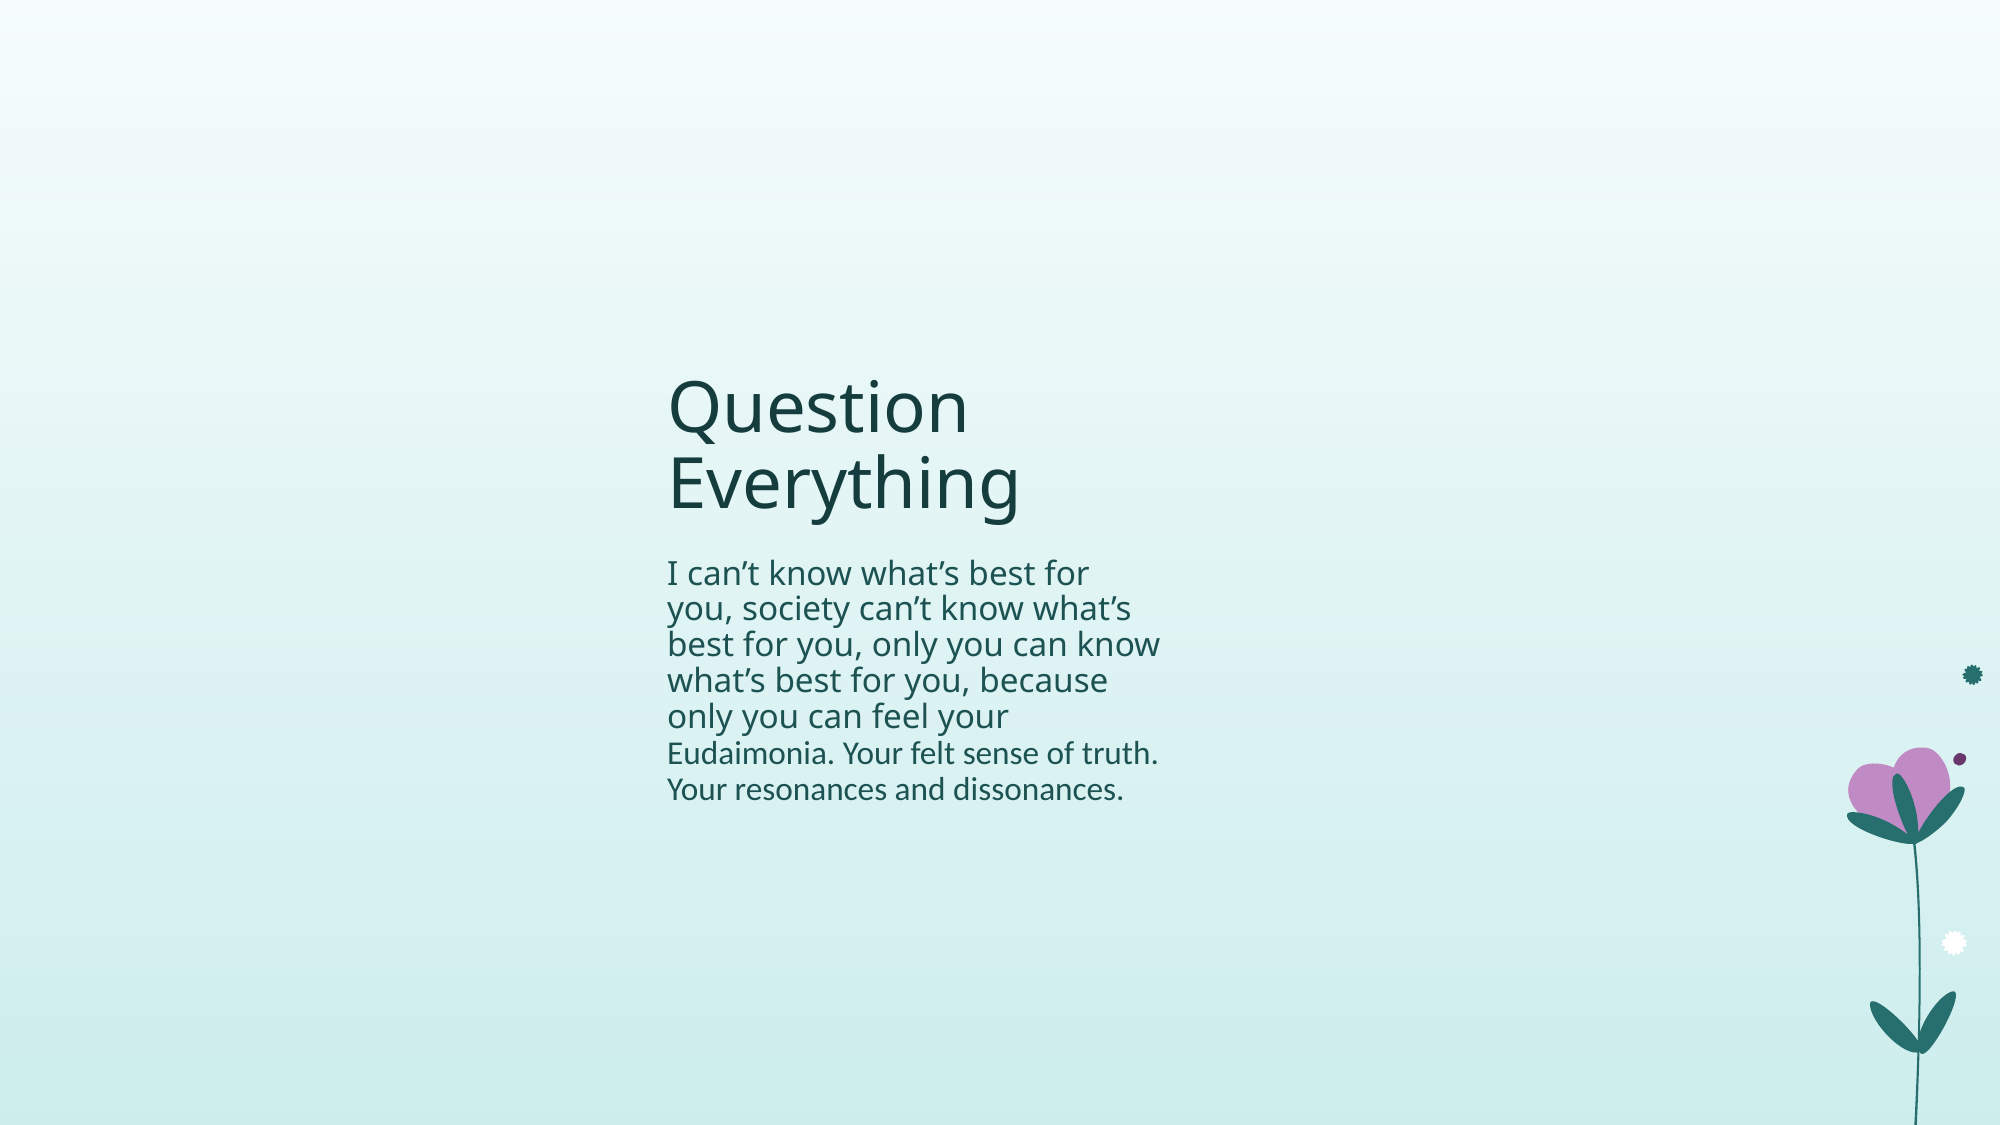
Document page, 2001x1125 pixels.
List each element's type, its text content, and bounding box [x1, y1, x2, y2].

title Question Everything [652, 171, 1178, 532]
list I can’t know what’s best for you, society can’t know what’s best for you, only you can know what’s best for you, because only you can feel your Eudaimonia. Your felt sense of truth. Your resonances and dissonances. [652, 548, 1178, 839]
